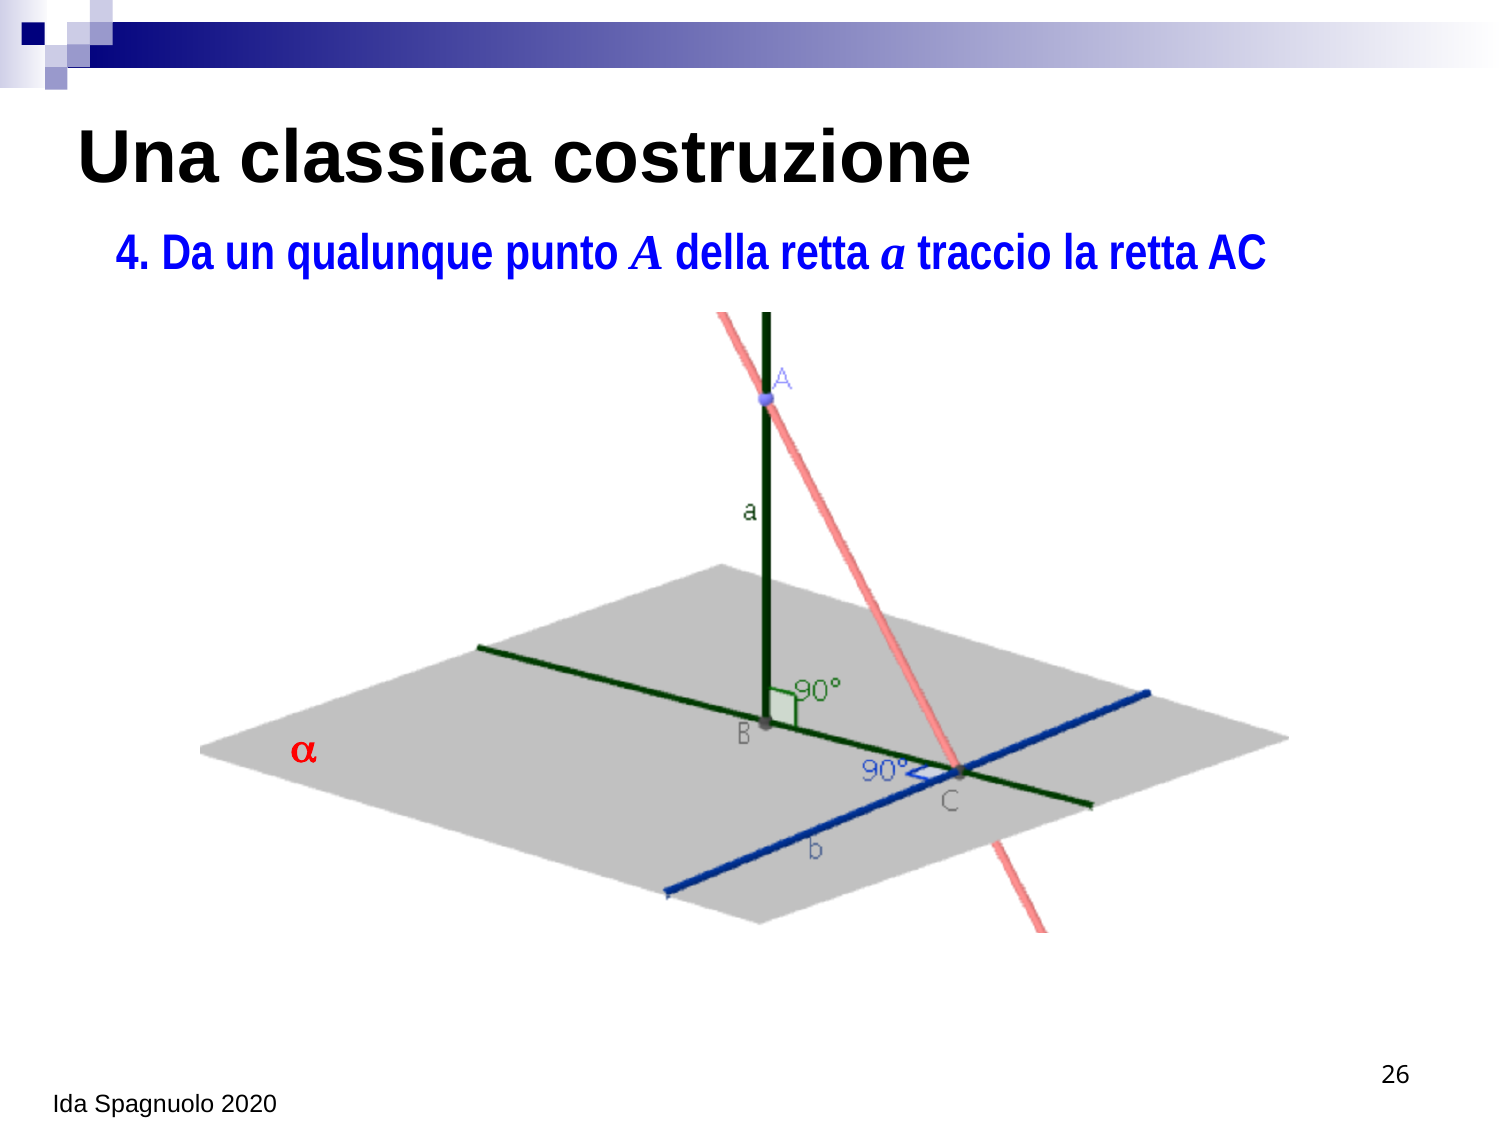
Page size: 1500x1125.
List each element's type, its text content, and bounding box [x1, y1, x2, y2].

text_box 4. Da un qualunque punto A della retta a traccio la retta AC [101, 212, 1432, 288]
slide_number 26 [1074, 1024, 1426, 1101]
footer Ida Spagnuolo 2020 [37, 1049, 513, 1125]
picture [199, 312, 1290, 933]
text_box Una classica costruzione [62, 99, 1363, 205]
